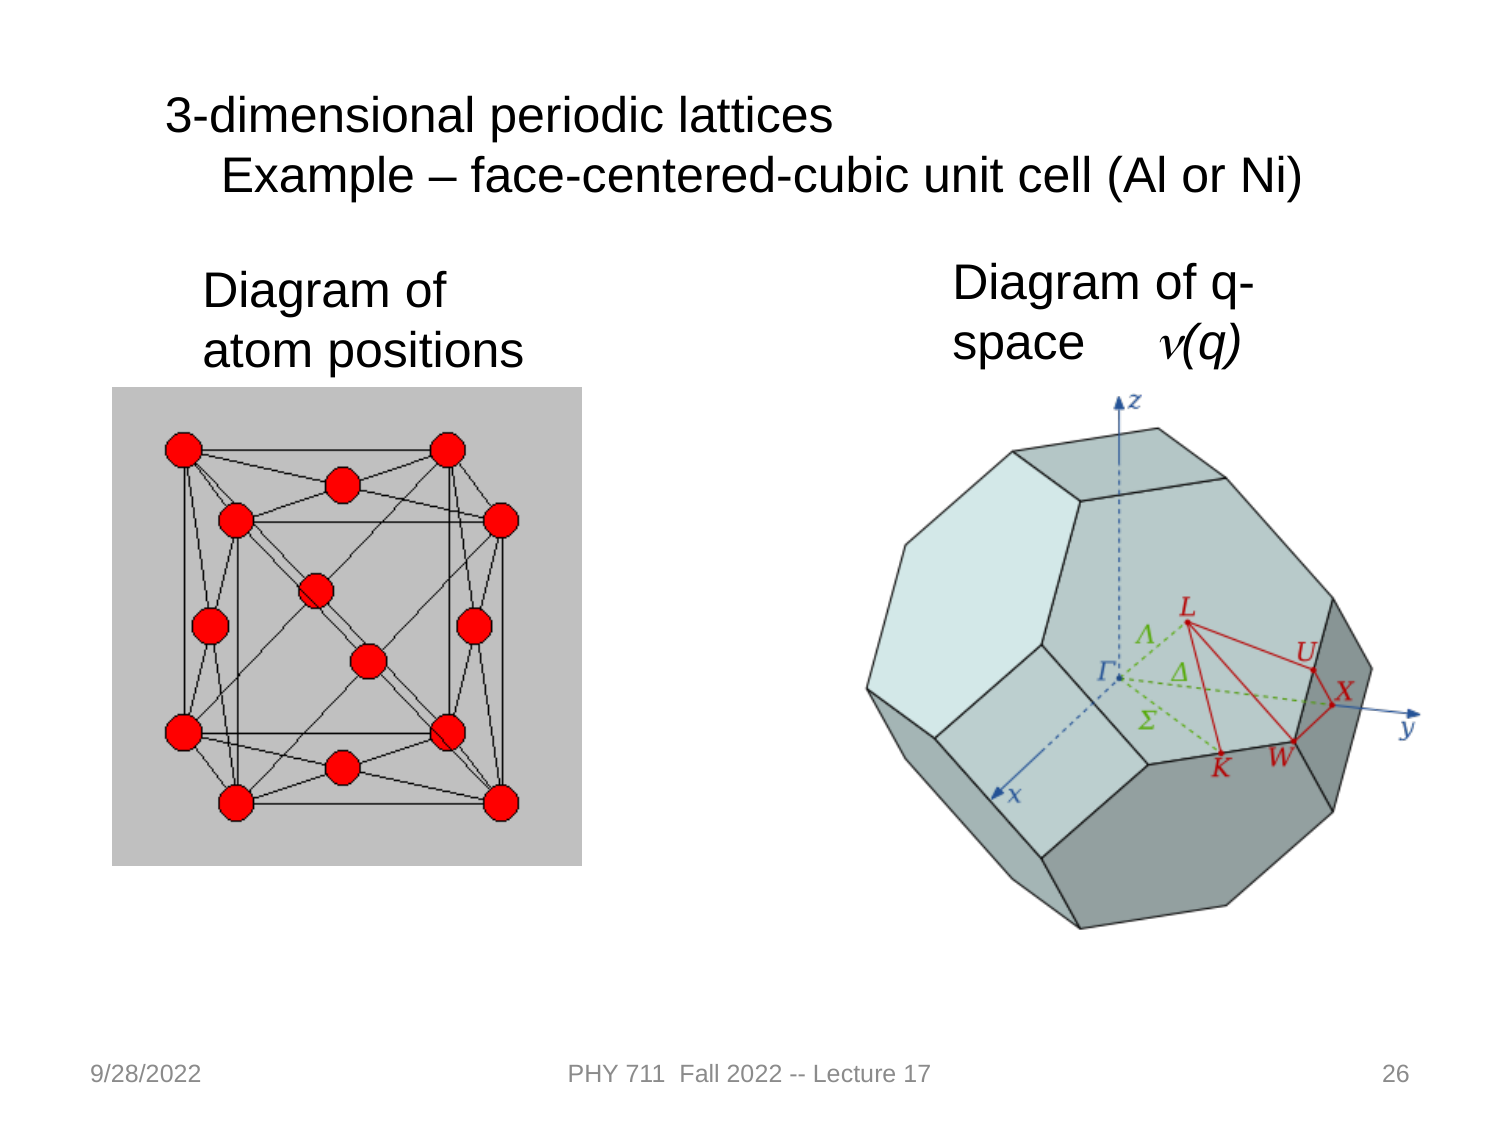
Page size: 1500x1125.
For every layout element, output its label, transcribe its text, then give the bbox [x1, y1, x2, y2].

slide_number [75, 1042, 425, 1103]
picture [862, 380, 1426, 944]
footer PHY 711 Fall 2022 -- Lecture 17 [512, 1042, 988, 1103]
picture [112, 387, 582, 867]
text_box Diagram of atom positions [187, 249, 550, 385]
text_box Diagram of q-space n(q) [937, 242, 1300, 377]
text_box 3-dimensional periodic lattices Example – face-centered-cubic unit cell (Al or Ni) [150, 74, 1400, 210]
slide_number 26 [1074, 1042, 1425, 1103]
